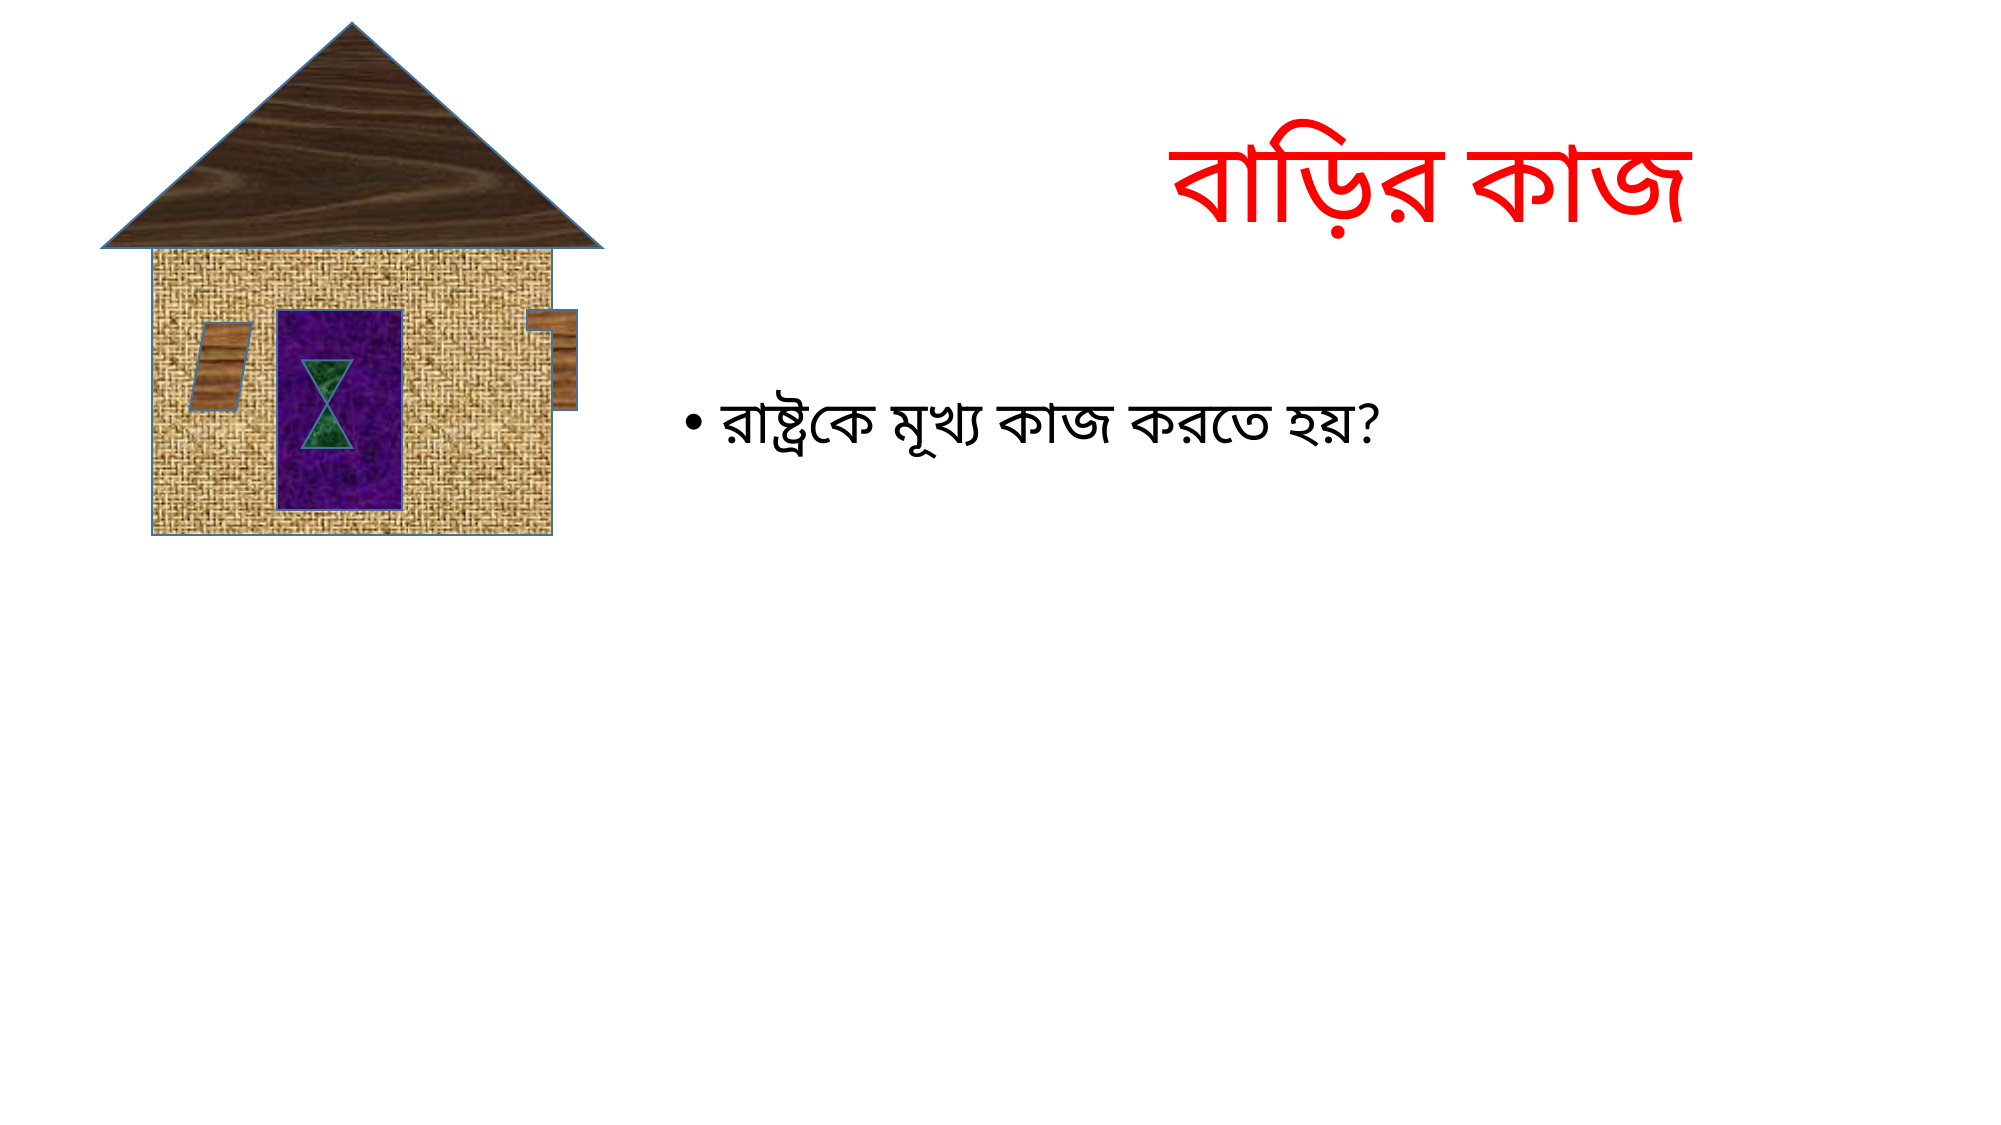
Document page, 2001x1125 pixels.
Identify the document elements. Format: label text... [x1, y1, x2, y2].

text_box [102, 22, 603, 536]
list রাষ্ট্রকে মূখ্য কাজ করতে হয়? [668, 385, 1863, 1014]
title বাড়ির কাজ [1068, 59, 1863, 278]
